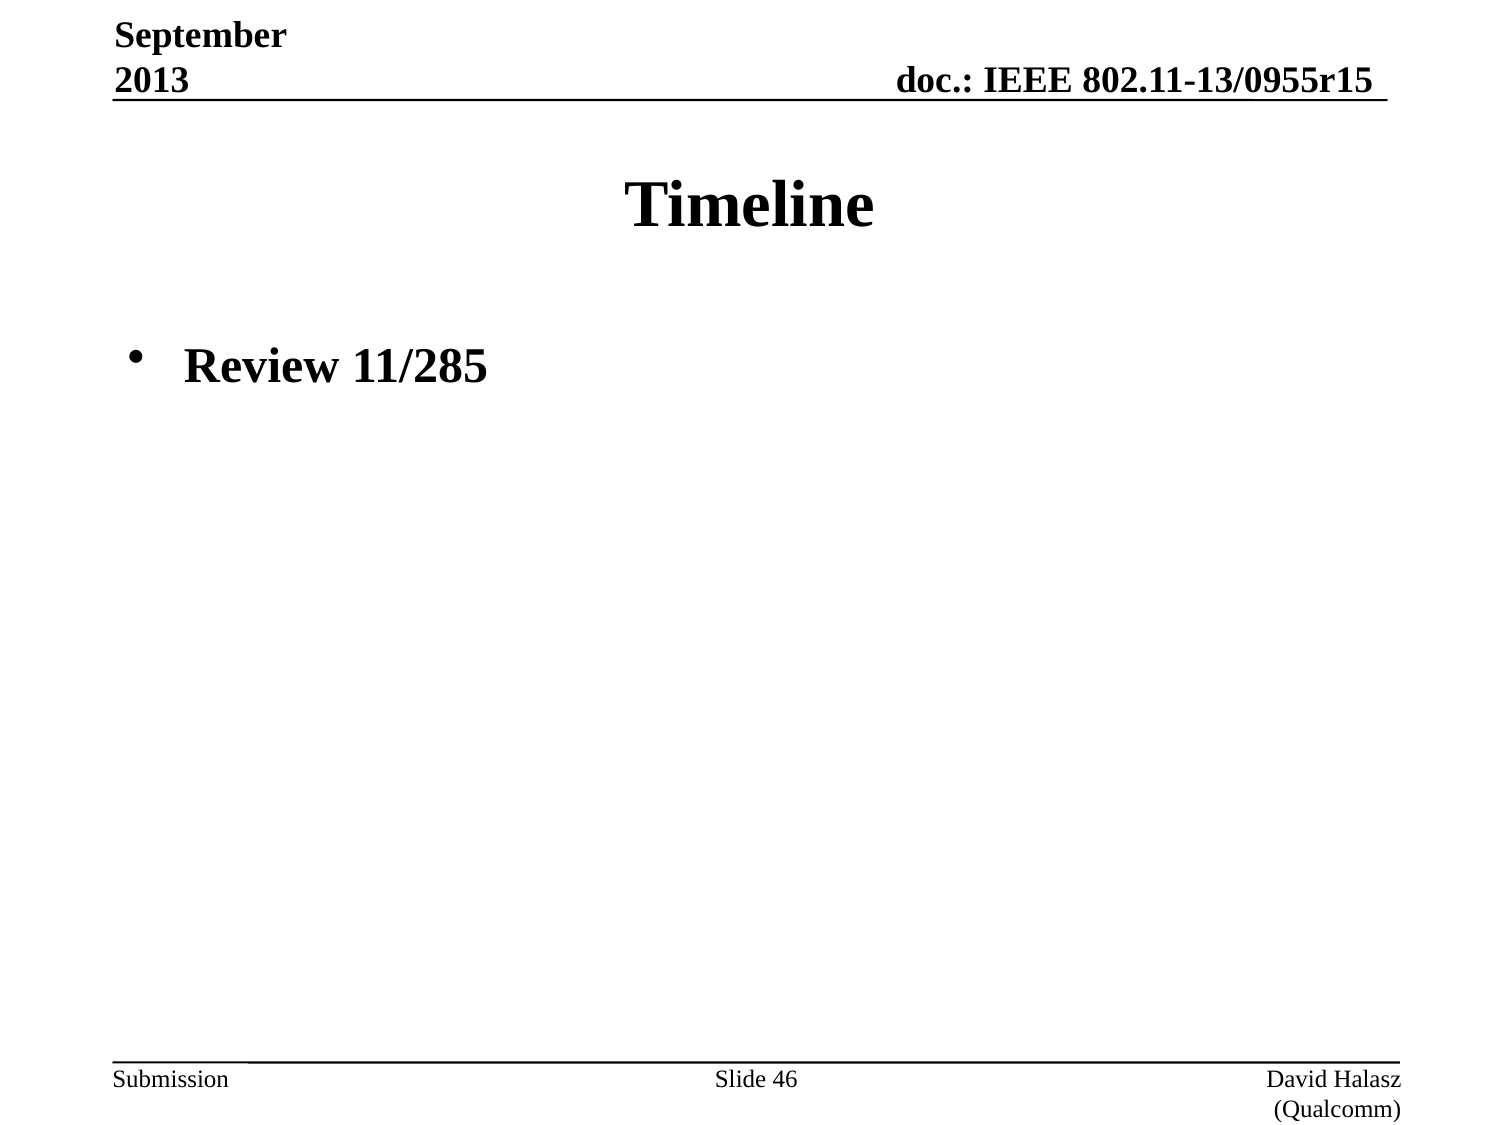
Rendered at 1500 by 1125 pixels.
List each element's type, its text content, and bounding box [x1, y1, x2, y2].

title Timeline [112, 112, 1388, 288]
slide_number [114, 54, 333, 101]
slide_number Slide 46 [712, 1061, 800, 1093]
footer David Halasz (Qualcomm) [1264, 1061, 1402, 1093]
list Review 11/285 [112, 324, 1388, 1001]
